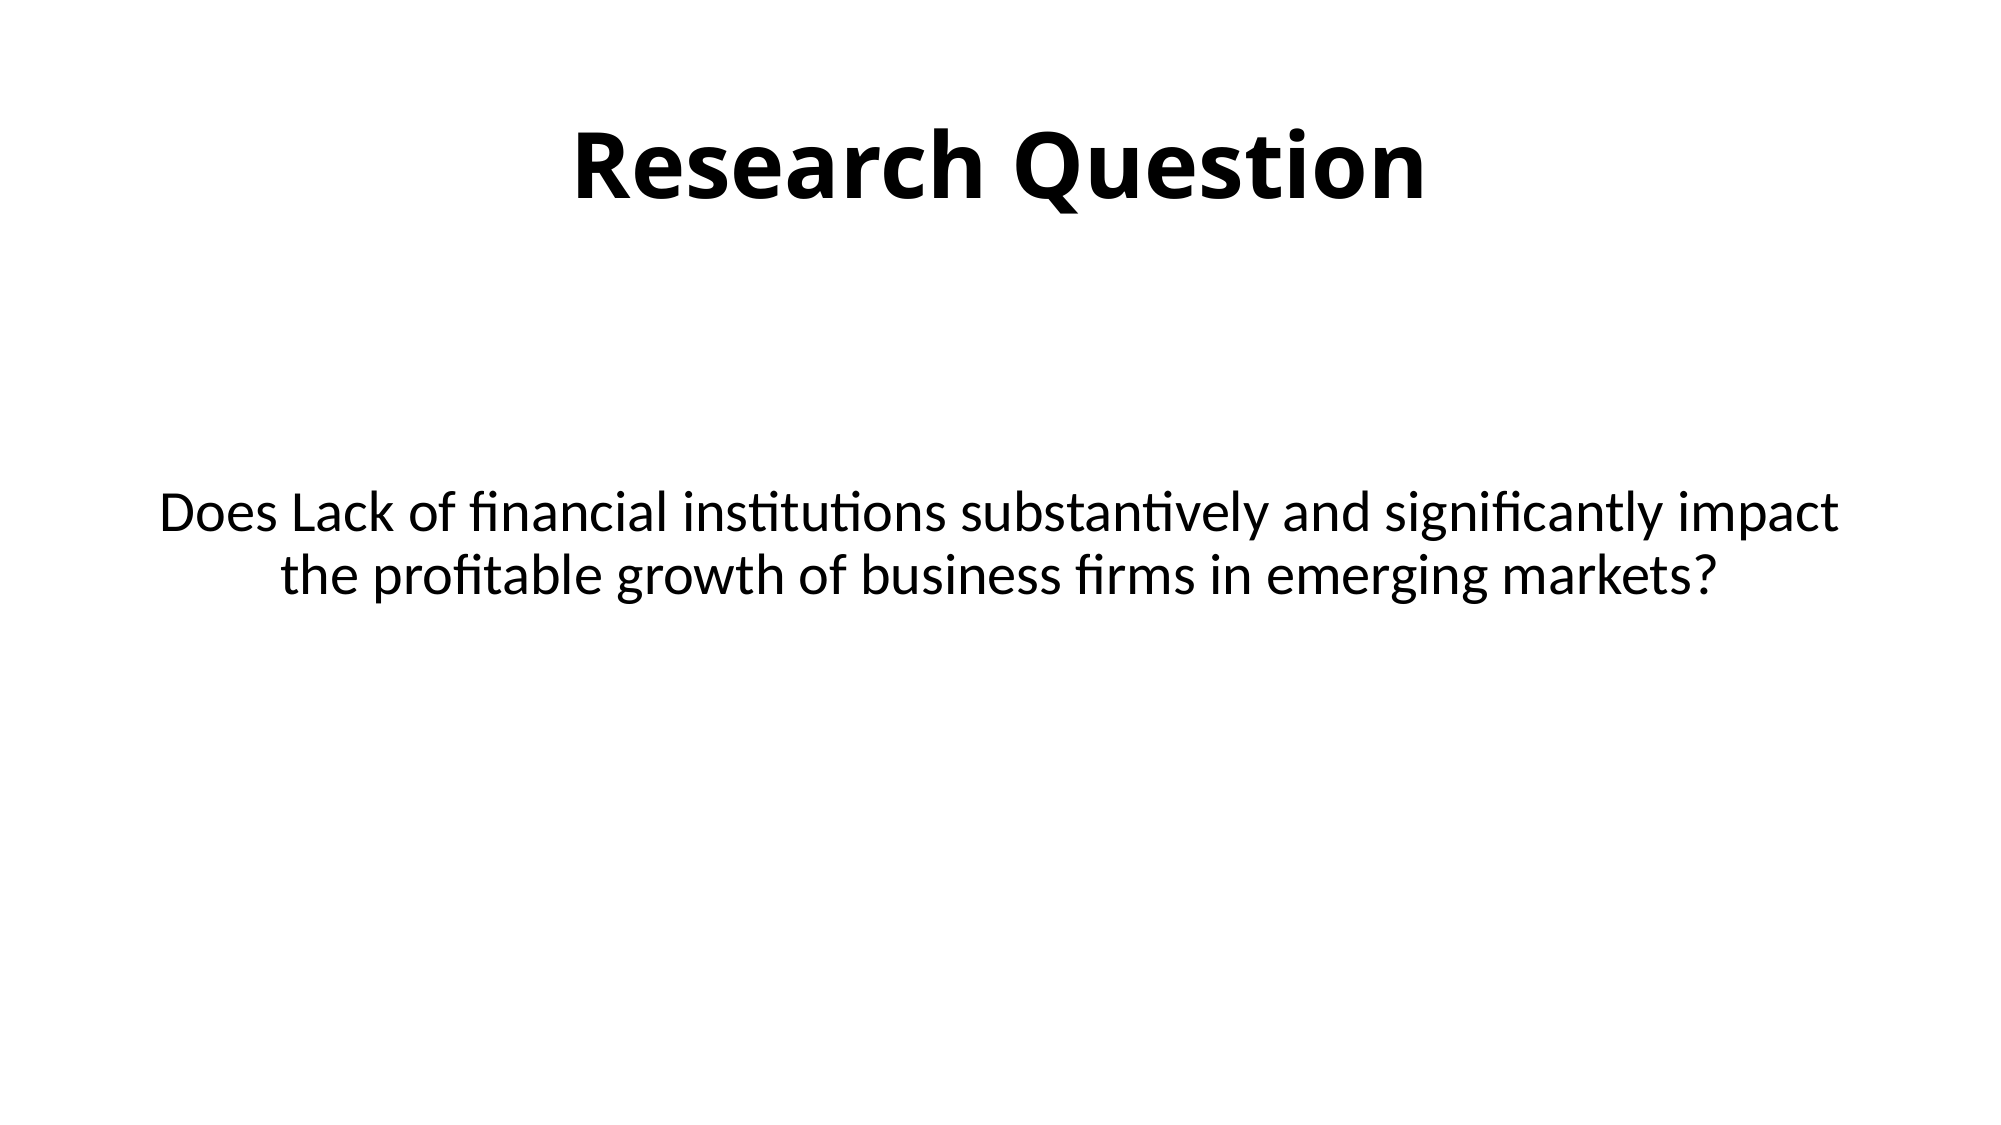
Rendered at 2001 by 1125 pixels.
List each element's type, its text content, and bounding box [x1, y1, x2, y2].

list Does Lack of financial institutions substantively and significantly impact the profitable growth of business firms in emerging markets? [137, 299, 1863, 1014]
title Research Question [0, 59, 2000, 278]
